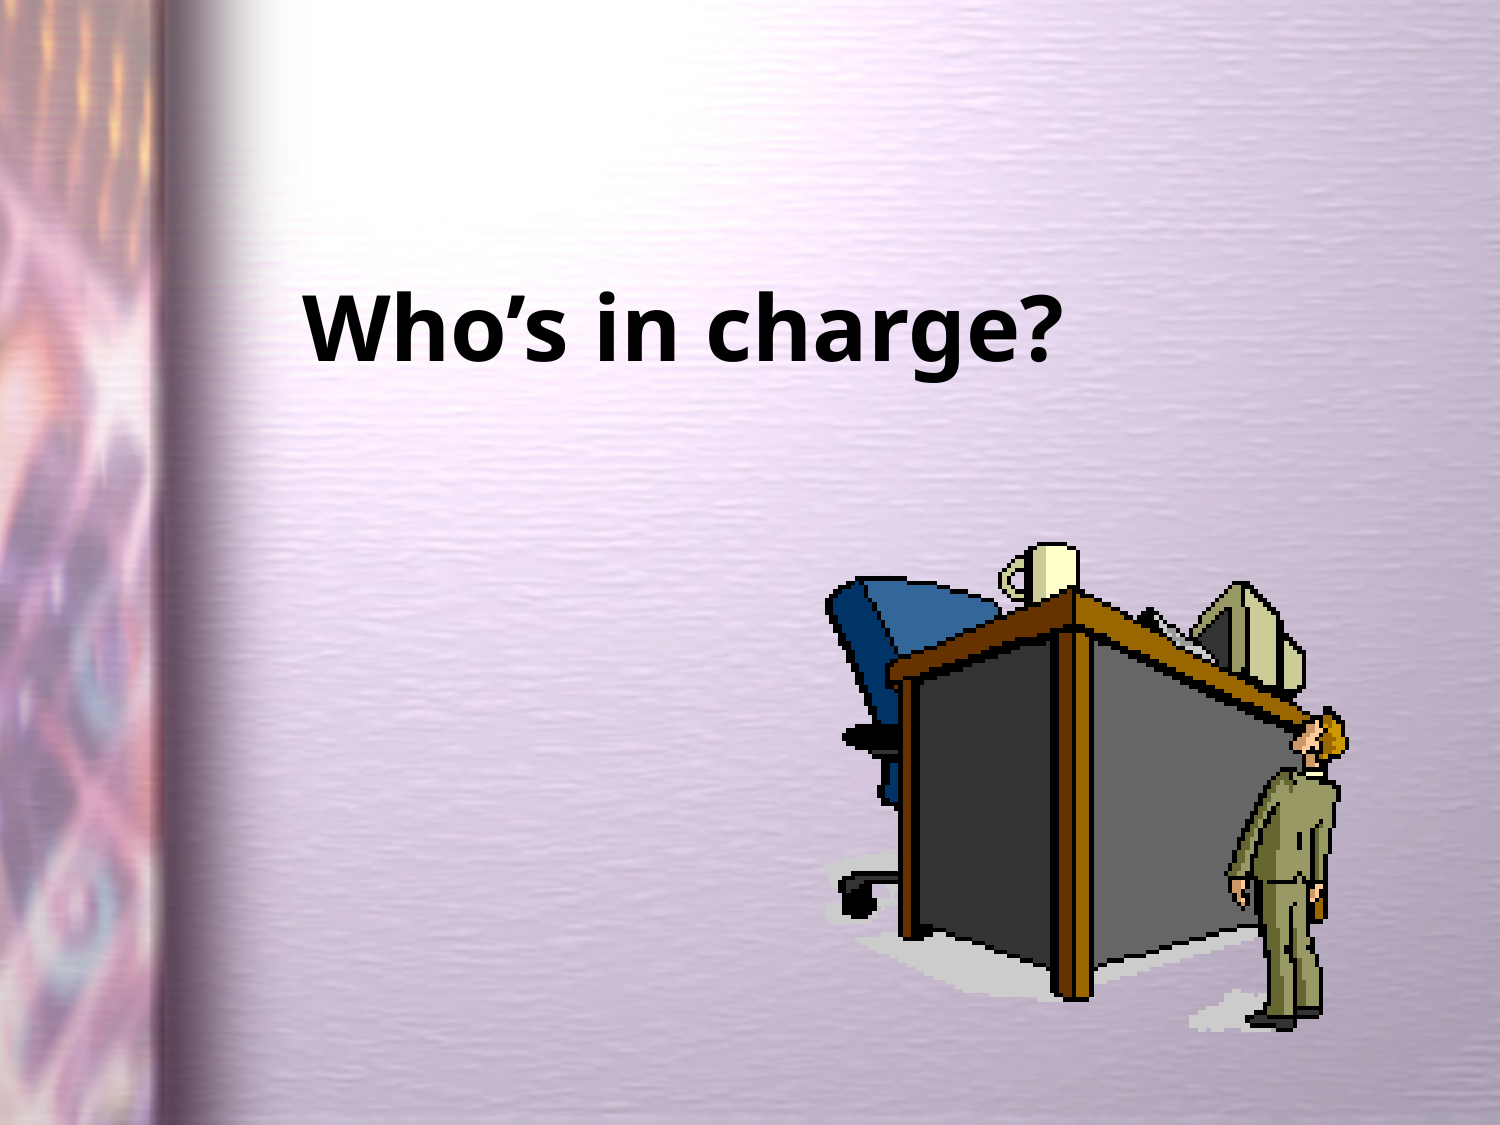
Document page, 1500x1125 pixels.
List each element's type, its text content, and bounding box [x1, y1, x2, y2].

text_box Who’s in charge? [287, 262, 1275, 388]
picture [0, 0, 1500, 1125]
